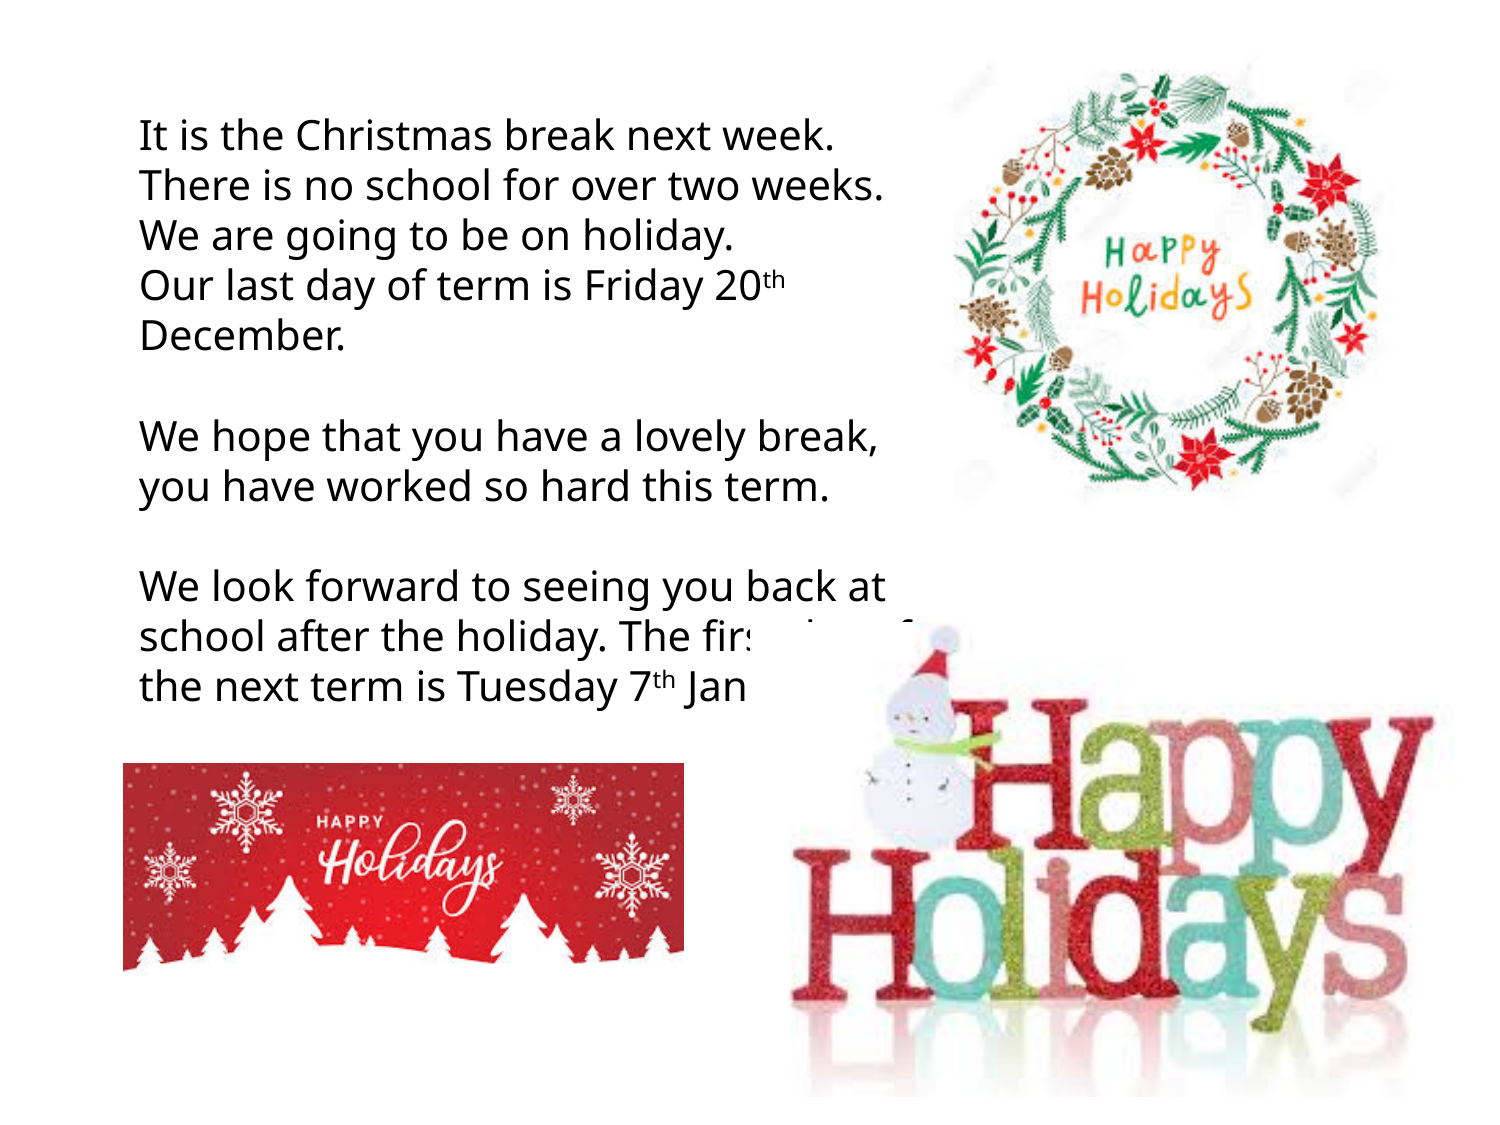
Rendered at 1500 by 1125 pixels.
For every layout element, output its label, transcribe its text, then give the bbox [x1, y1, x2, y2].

picture [749, 622, 1465, 1097]
picture [938, 54, 1396, 511]
text_box It is the Christmas break next week. There is no school for over two weeks. We are going to be on holiday. Our last day of term is Friday 20th December. We hope that you have a lovely break, you have worked so hard this term. We look forward to seeing you back at school after the holiday. The first day of the next term is Tuesday 7th January. [123, 101, 998, 717]
picture [123, 763, 684, 984]
